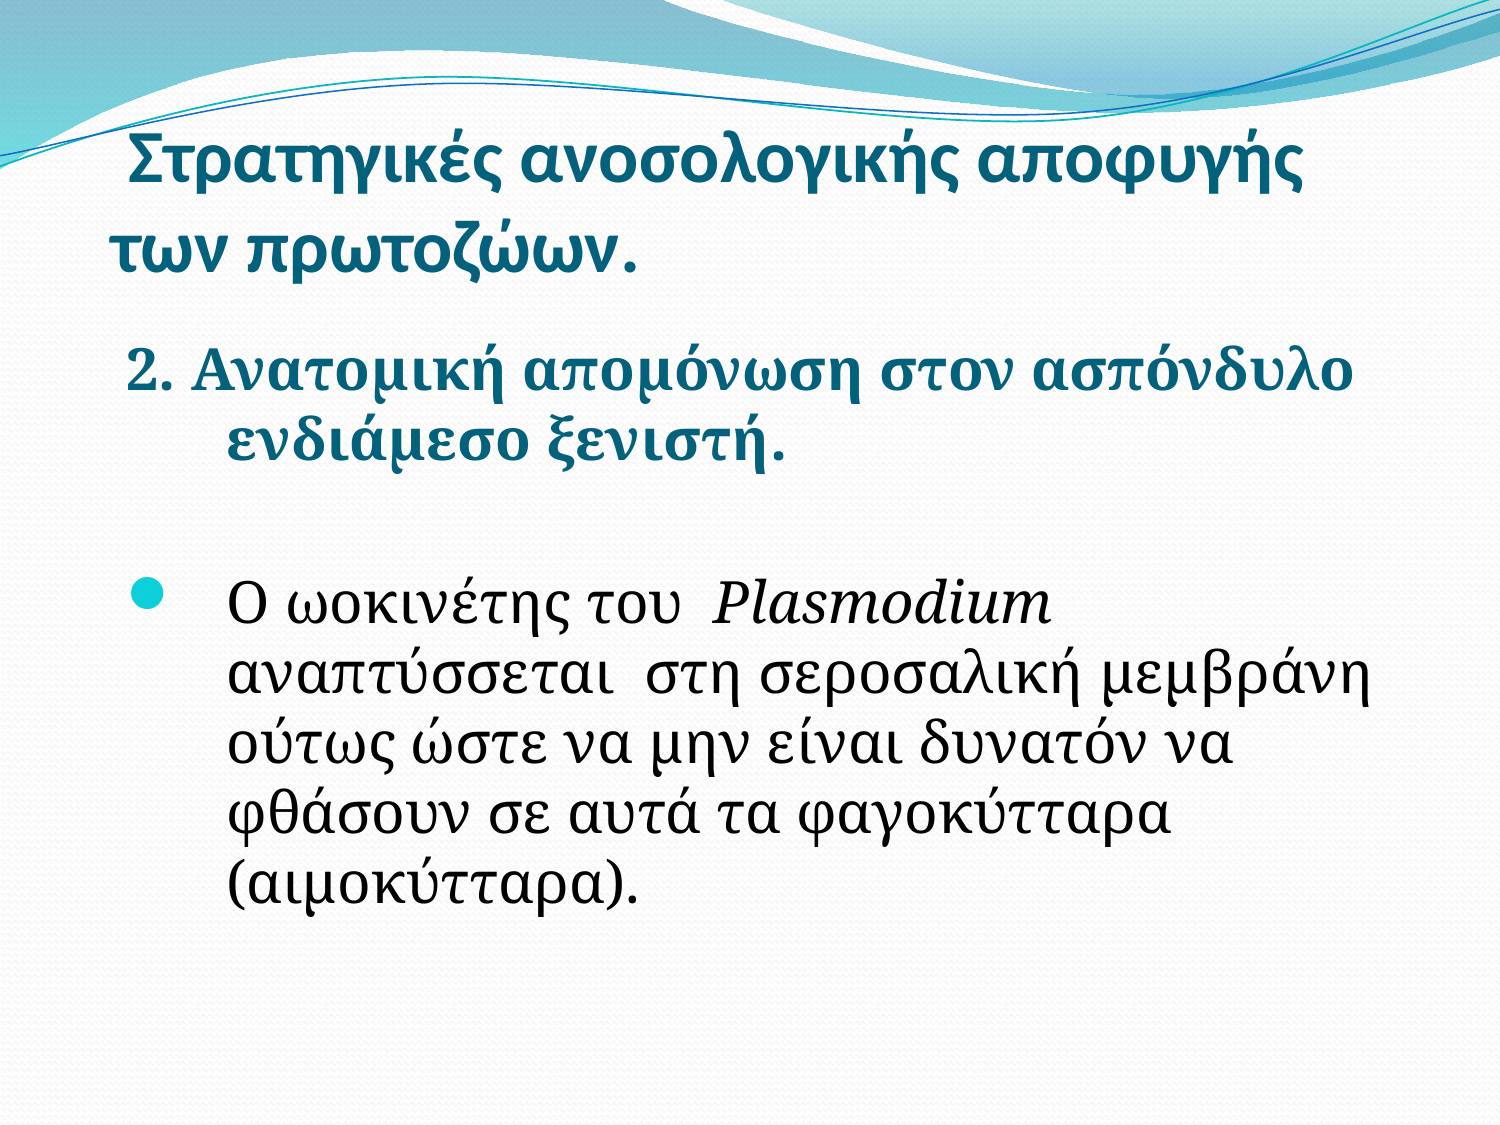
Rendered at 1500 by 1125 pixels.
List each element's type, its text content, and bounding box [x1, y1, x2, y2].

list 2. Ανατομική απομόνωση στον ασπόνδυλο ενδιάμεσο ξενιστή. Ο ωοκινέτης του Plasmodium αναπτύσσεται στη σεροσαλική μεμβράνη ούτως ώστε να μην είναι δυνατόν να φθάσουν σε αυτά τα φαγοκύτταρα (αιμοκύτταρα). [111, 324, 1400, 1000]
title Στρατηγικές ανοσολογικής αποφυγής των πρωτοζώων. [111, 99, 1438, 288]
